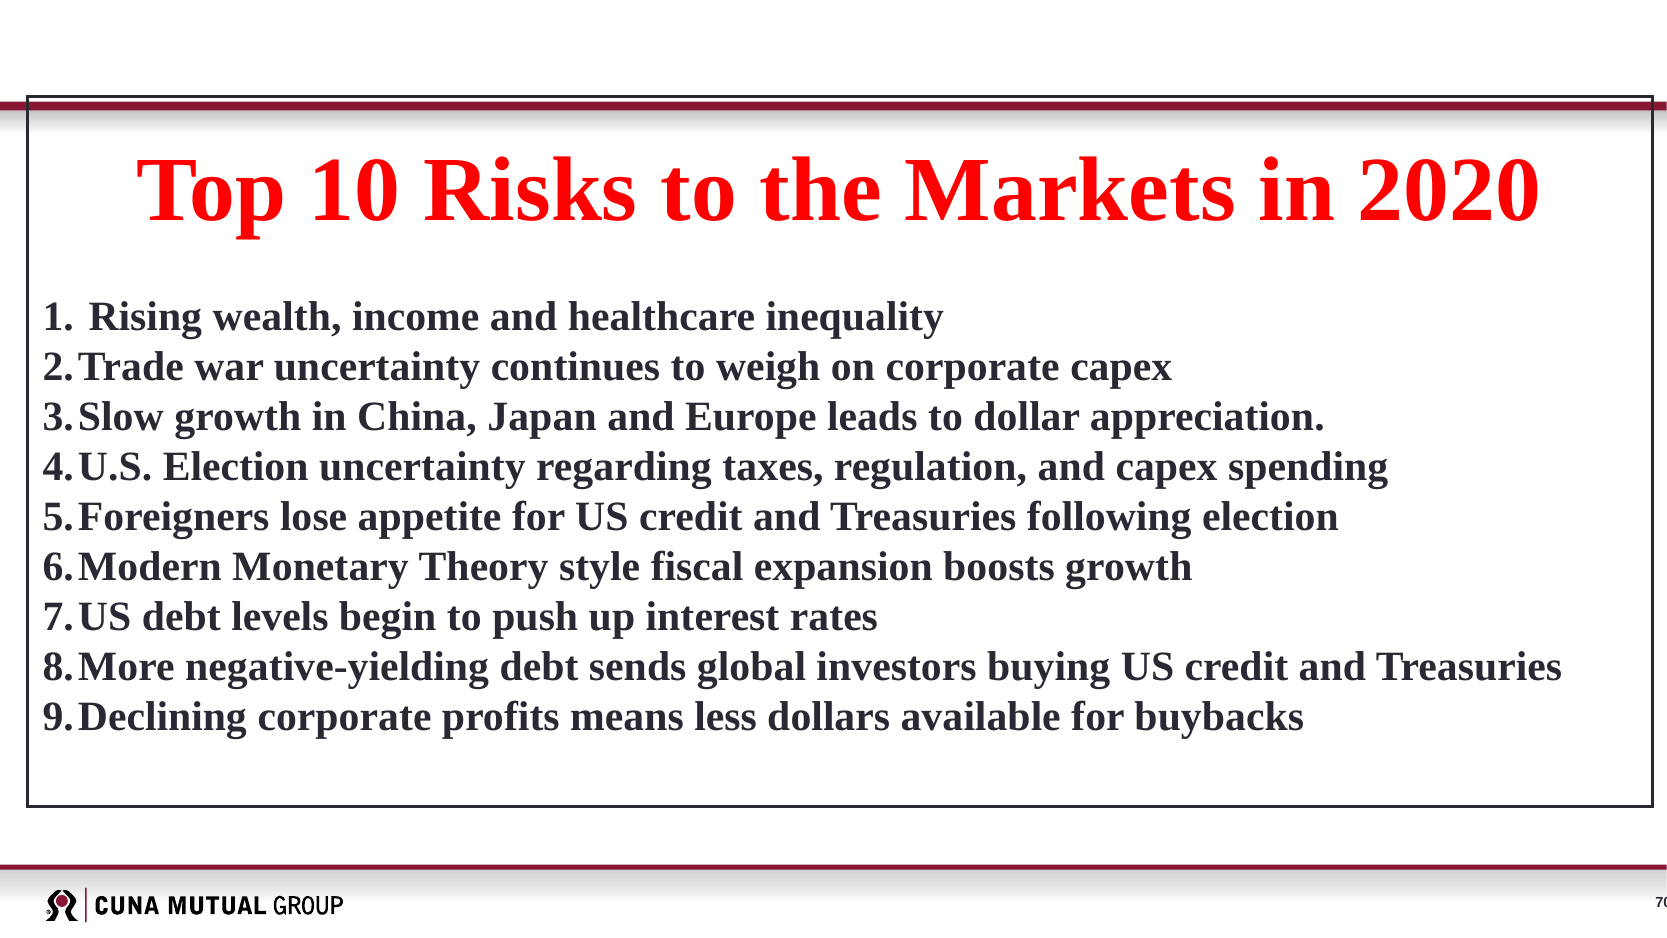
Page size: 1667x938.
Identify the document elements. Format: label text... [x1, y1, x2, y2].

text_box Top 10 Risks to the Markets in 2020 Rising wealth, income and healthcare inequality Trade war uncertainty continues to weigh on corporate capex Slow growth in China, Japan and Europe leads to dollar appreciation. U.S. Election uncertainty regarding taxes, regulation, and capex spending Foreigners lose appetite for US credit and Treasuries following election Modern Monetary Theory style fiscal expansion boosts growth US debt levels begin to push up interest rates More negative-yielding debt sends global investors buying US credit and Treasuries Declining corporate profits means less dollars available for buybacks [27, 96, 1653, 807]
